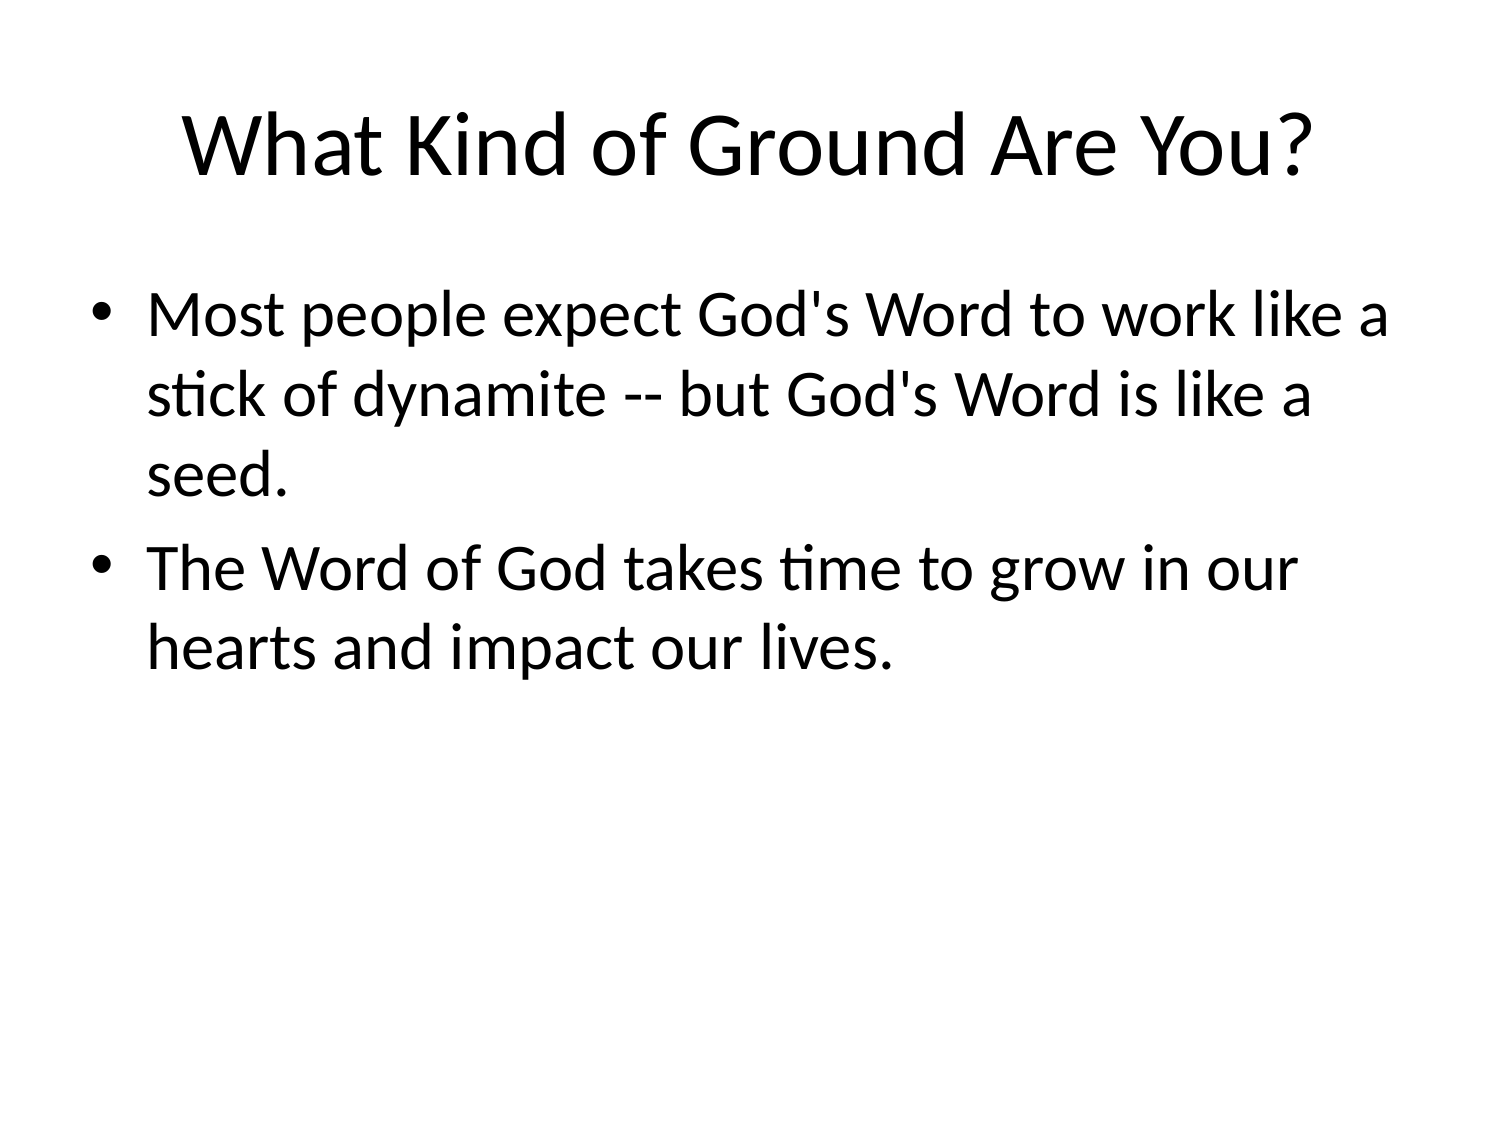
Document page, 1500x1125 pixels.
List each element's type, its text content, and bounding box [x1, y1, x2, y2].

list Most people expect God's Word to work like a stick of dynamite -- but God's Word is like a seed. The Word of God takes time to grow in our hearts and impact our lives. [75, 262, 1425, 1005]
title What Kind of Ground Are You? [75, 45, 1425, 233]
